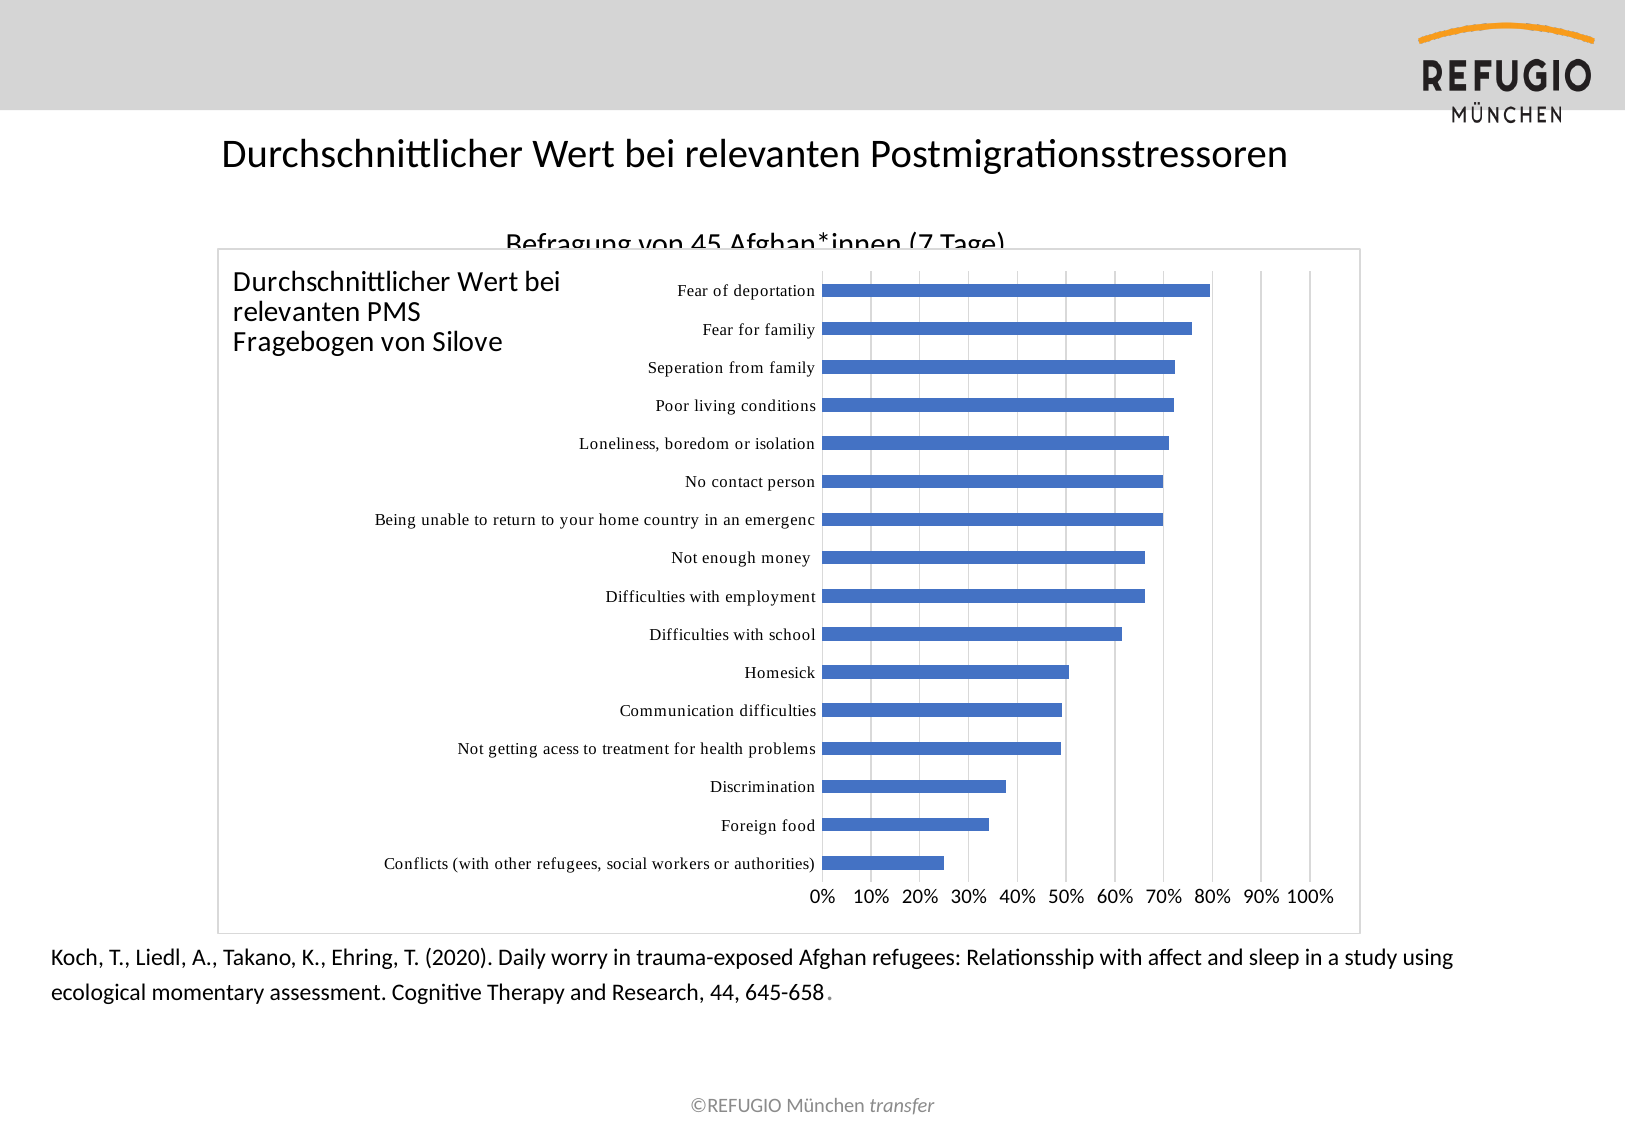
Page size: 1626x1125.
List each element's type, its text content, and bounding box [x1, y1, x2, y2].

footer Koch, T., Liedl, A., Takano, K., Ehring, T. (2020). Daily worry in trauma-exposed Afghan refugees: Relationsship with affect and sleep in a study using ecological momentary assessment. Cognitive Therapy and Research, 44, 645-658. [36, 934, 1542, 983]
title Durchschnittlicher Wert bei relevanten Postmigrationsstressoren Befragung von 45 Afghan*innen (7 Tage) [207, 120, 1304, 179]
chart [217, 248, 1362, 935]
